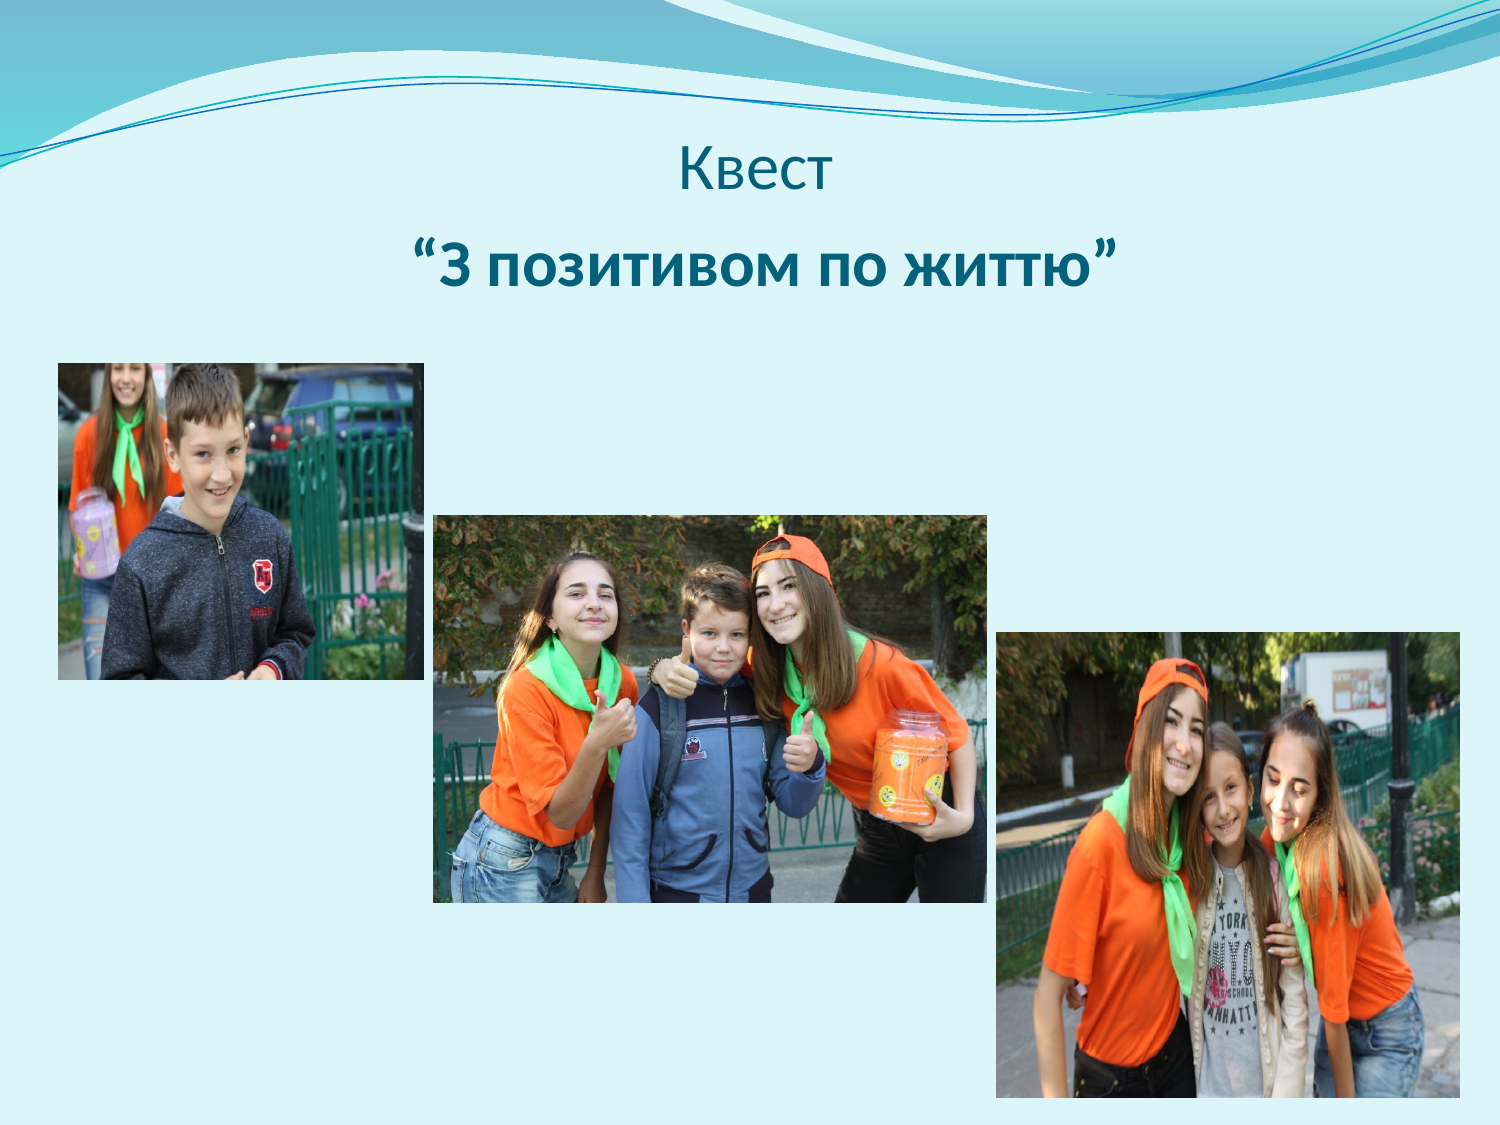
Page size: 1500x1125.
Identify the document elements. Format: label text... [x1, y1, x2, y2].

picture [433, 515, 987, 903]
picture [58, 362, 424, 680]
title Квест “З позитивом по життю” [75, 115, 1438, 303]
picture [995, 632, 1461, 1098]
